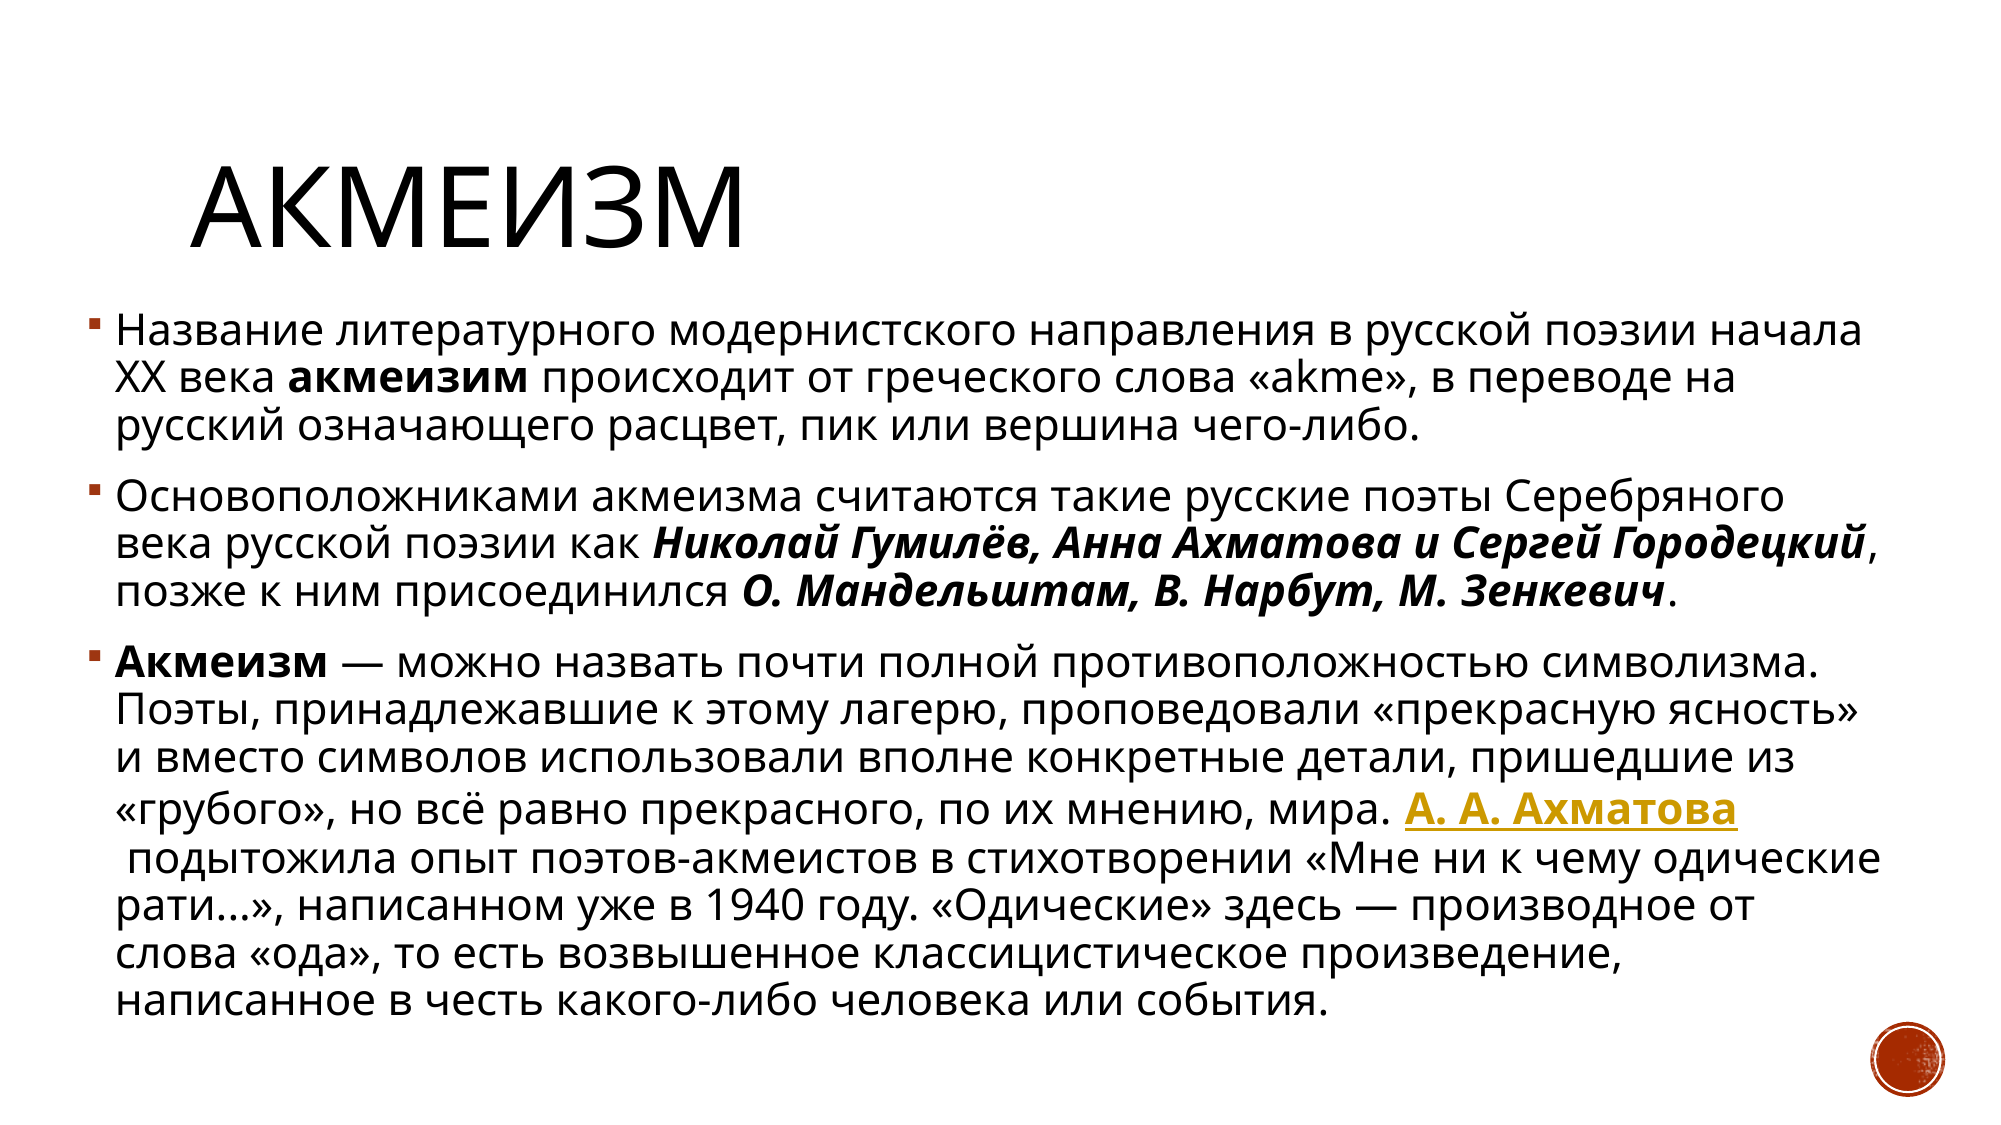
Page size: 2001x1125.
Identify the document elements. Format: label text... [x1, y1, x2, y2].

list Название литературного модернистского направления в русской поэзии начала ХХ века акмеизим происходит от греческого слова «akme», в переводе на русский означающего расцвет, пик или вершина чего-либо. Основоположниками акмеизма считаются такие русские поэты Серебряного века русской поэзии как Николай Гумилёв, Анна Ахматова и Сергей Городецкий, позже к ним присоединился О. Мандельштам, В. Нарбут, М. Зенкевич. Акмеизм — можно назвать почти полной противоположностью символизма. Поэты, принадлежавшие к этому лагерю, проповедовали «прекрасную ясность» и вместо символов использовали вполне конкретные детали, пришедшие из «грубого», но всё равно прекрасного, по их мнению, мира. А. А. Ахматова подытожила опыт поэтов-акмеистов в стихотворении «Мне ни к чему одические рати...», написанном уже в 1940 году. «Одические» здесь — производное от слова «ода», то есть возвышенное классицистическое произведение, написанное в честь какого-либо человека или события. [71, 299, 1900, 1100]
title акмеизм [175, 79, 1826, 299]
